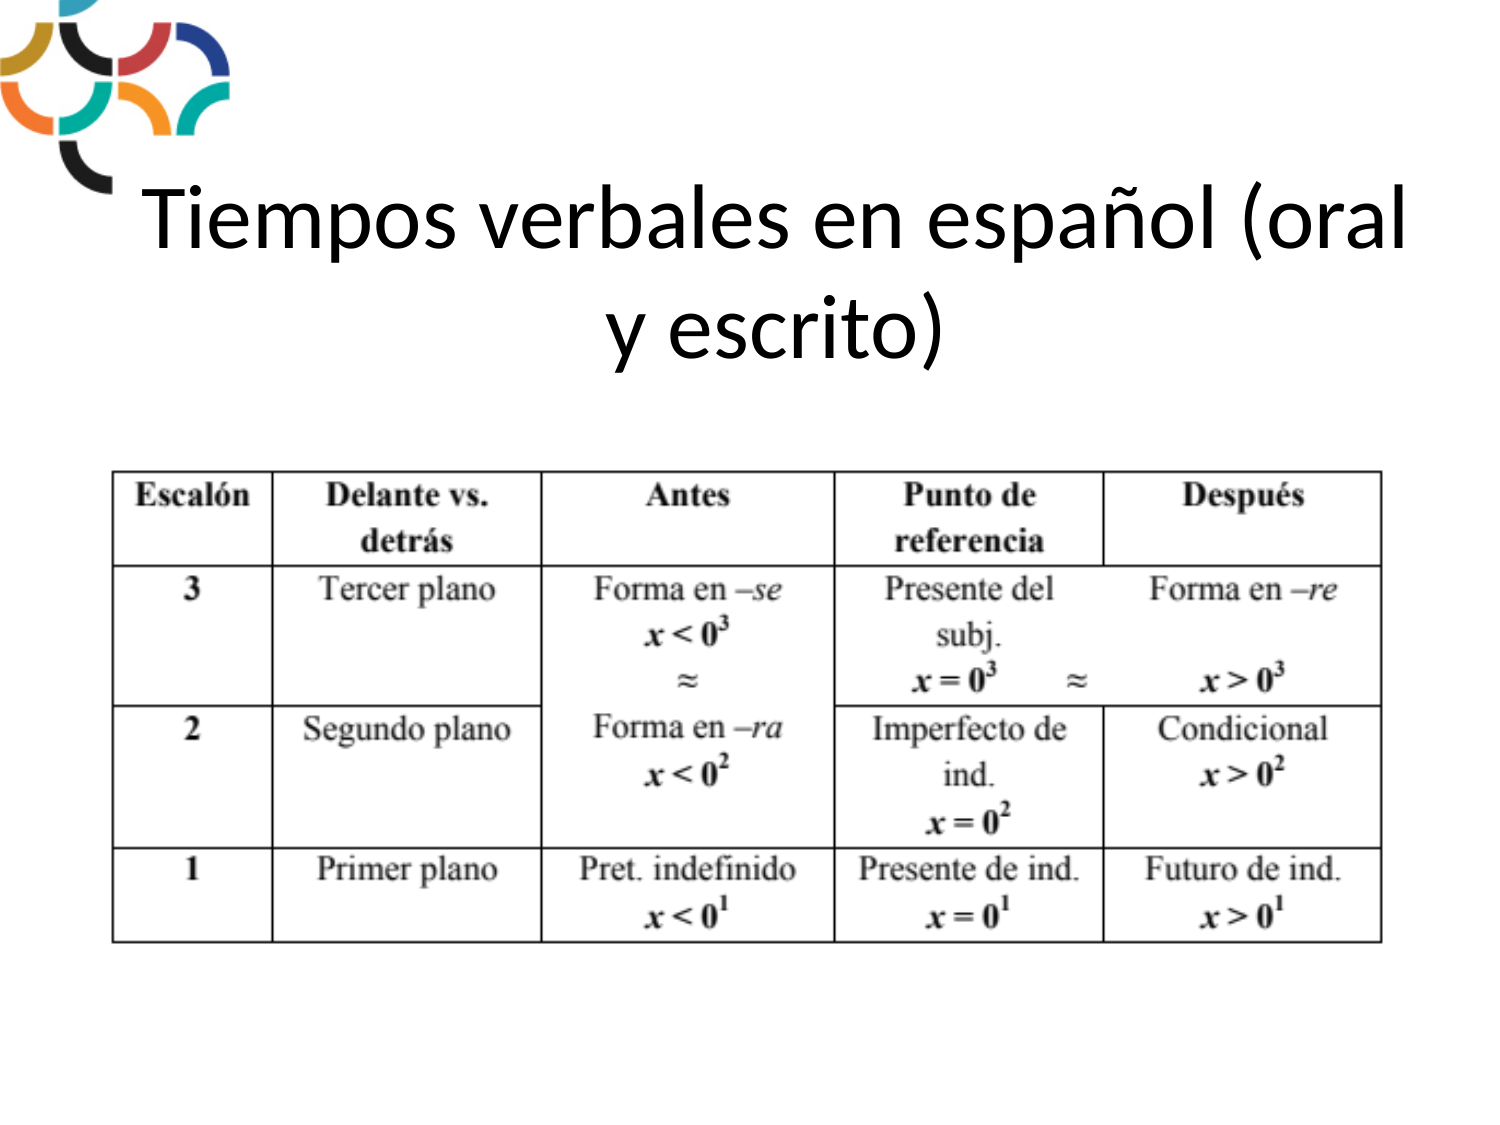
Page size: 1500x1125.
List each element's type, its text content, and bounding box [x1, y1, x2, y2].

picture [0, 0, 1500, 209]
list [96, 455, 1403, 953]
title Tiempos verbales en español (oral y escrito) [101, 217, 1452, 361]
